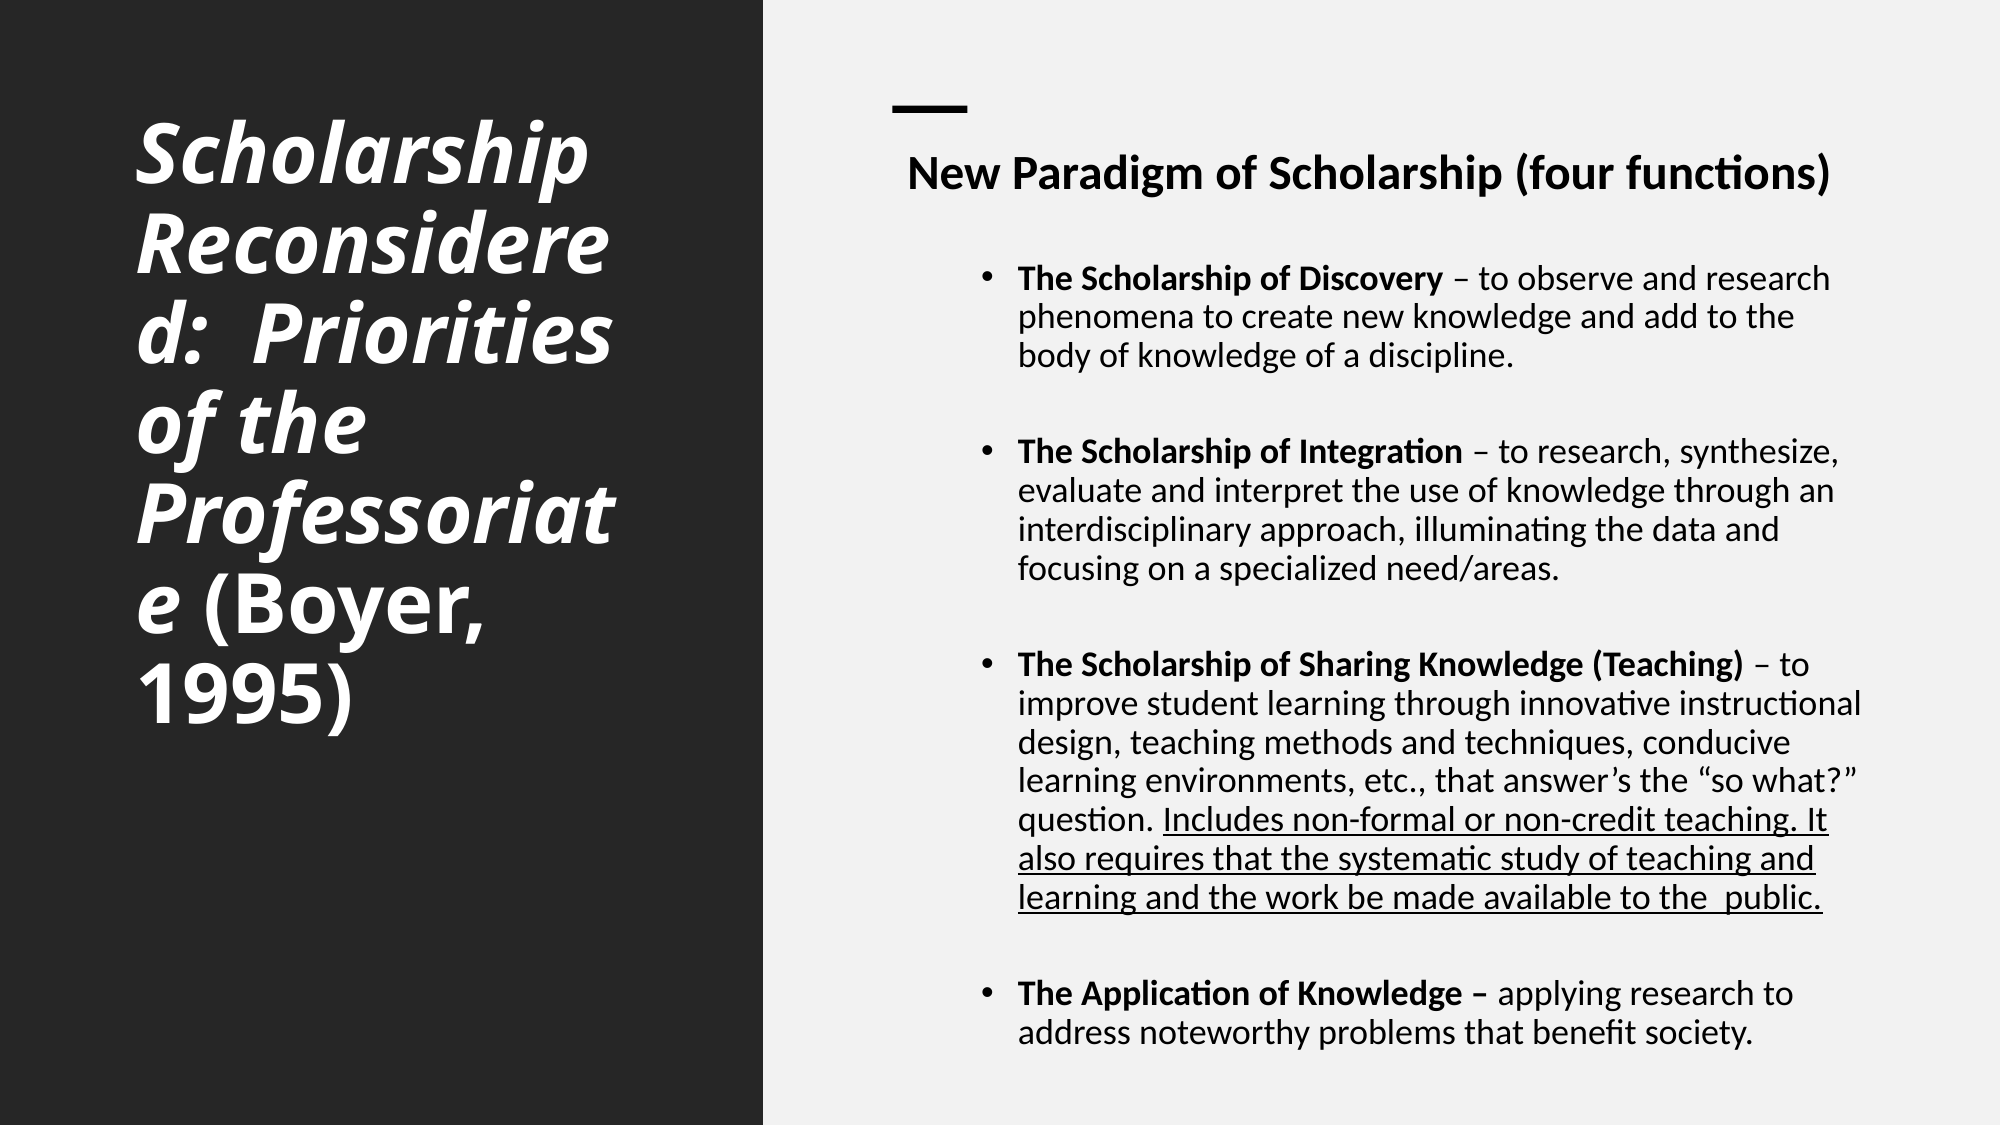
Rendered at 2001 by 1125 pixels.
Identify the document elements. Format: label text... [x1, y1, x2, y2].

text_box [891, 104, 968, 114]
title Scholarship Reconsidered: Priorities of the Professoriate (Boyer, 1995) [120, 104, 666, 1020]
text_box [762, 0, 2000, 1125]
text_box [0, 0, 762, 1125]
list New Paradigm of Scholarship (four functions) The Scholarship of Discovery – to observe and research phenomena to create new knowledge and add to the body of knowledge of a discipline. The Scholarship of Integration – to research, synthesize, evaluate and interpret the use of knowledge through an interdisciplinary approach, illuminating the data and focusing on a specialized need/areas. The Scholarship of Sharing Knowledge (Teaching) – to improve student learning through innovative instructional design, teaching methods and techniques, conducive learning environments, etc., that answer’s the “so what?” question. Includes non-formal or non-credit teaching. It also requires that the systematic study of teaching and learning and the work be made available to the public. The Application of Knowledge – applying research to address noteworthy problems that benefit society. [892, 139, 1880, 1089]
